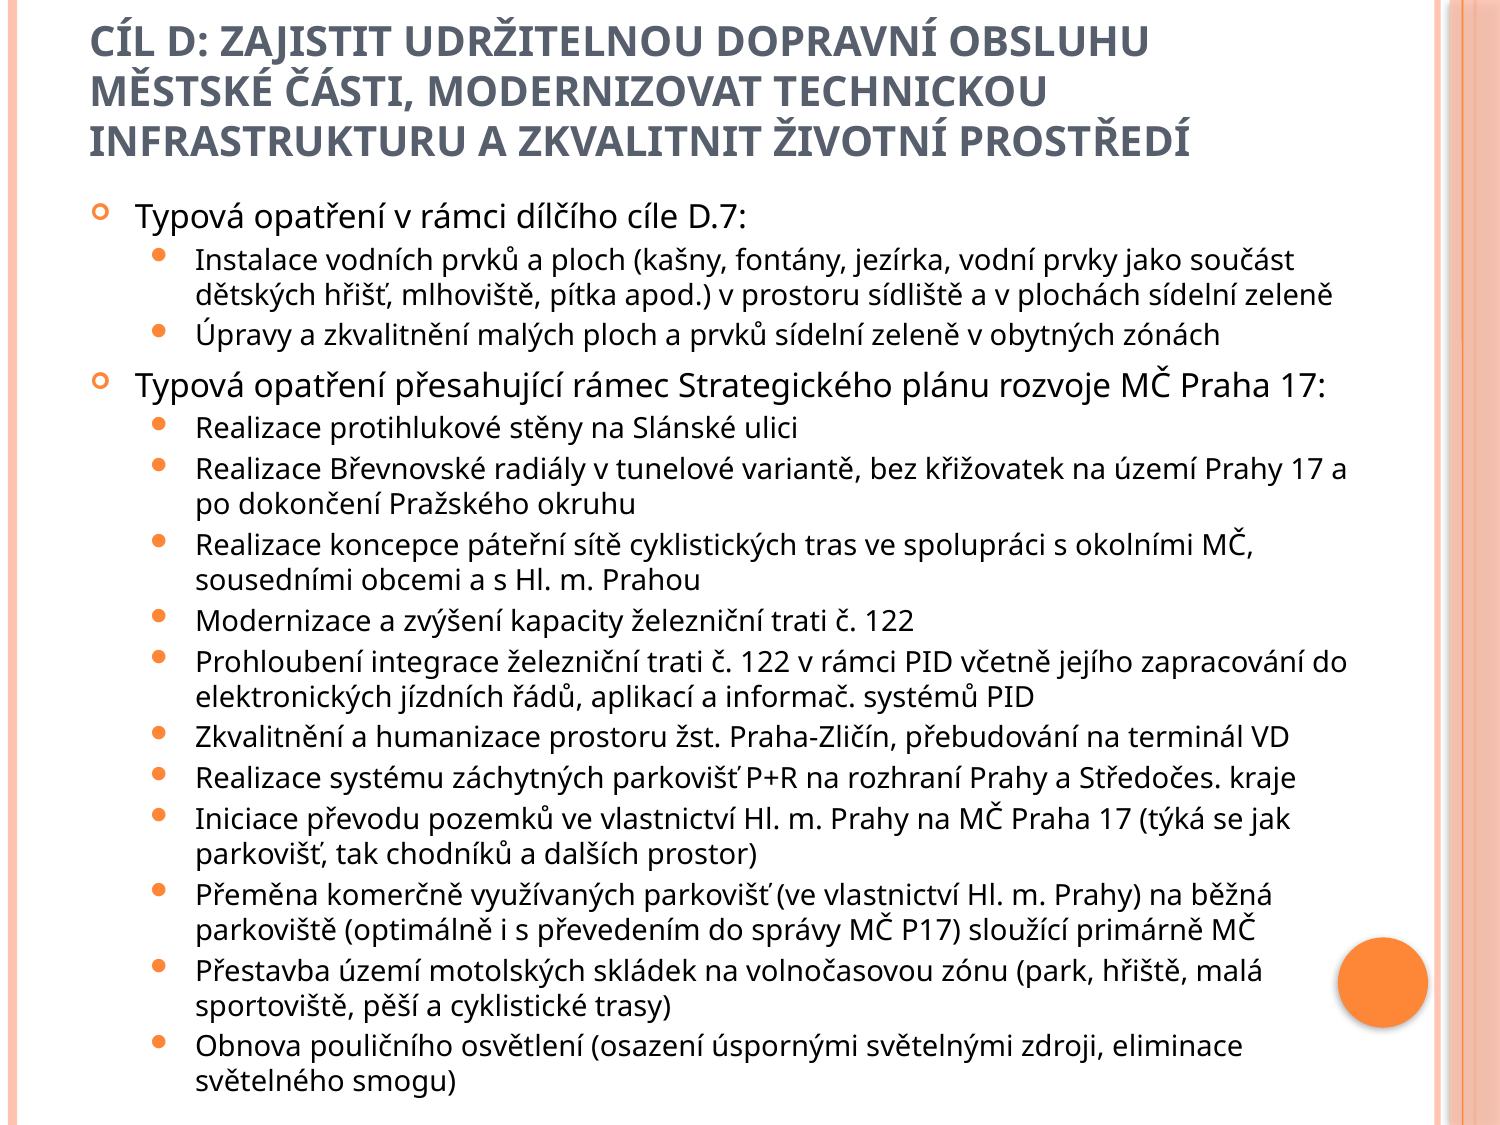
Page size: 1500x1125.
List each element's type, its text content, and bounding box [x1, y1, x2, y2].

title Cíl D: Zajistit udržitelnou dopravní obsluhu městské části, modernizovat technickou infrastrukturu a zkvalitnit životní prostředí [75, 45, 1300, 173]
list Typová opatření v rámci dílčího cíle D.7: Instalace vodních prvků a ploch (kašny, fontány, jezírka, vodní prvky jako součást dětských hřišť, mlhoviště, pítka apod.) v prostoru sídliště a v plochách sídelní zeleně Úpravy a zkvalitnění malých ploch a prvků sídelní zeleně v obytných zónách Typová opatření přesahující rámec Strategického plánu rozvoje MČ Praha 17: Realizace protihlukové stěny na Slánské ulici Realizace Břevnovské radiály v tunelové variantě, bez křižovatek na území Prahy 17 a po dokončení Pražského okruhu Realizace koncepce páteřní sítě cyklistických tras ve spolupráci s okolními MČ, sousedními obcemi a s Hl. m. Prahou Modernizace a zvýšení kapacity železniční trati č. 122 Prohloubení integrace železniční trati č. 122 v rámci PID včetně jejího zapracování do elektronických jízdních řádů, aplikací a informač. systémů PID Zkvalitnění a humanizace prostoru žst. Praha-Zličín, přebudování na terminál VD Realizace systému záchytných parkovišť P+R na rozhraní Prahy a Středočes. kraje Iniciace převodu pozemků ve vlastnictví Hl. m. Prahy na MČ Praha 17 (týká se jak parkovišť, tak chodníků a dalších prostor) Přeměna komerčně využívaných parkovišť (ve vlastnictví Hl. m. Prahy) na běžná parkoviště (optimálně i s převedením do správy MČ P17) sloužící primárně MČ Přestavba území motolských skládek na volnočasovou zónu (park, hřiště, malá sportoviště, pěší a cyklistické trasy) Obnova pouličního osvětlení (osazení úspornými světelnými zdroji, eliminace světelného smogu) [74, 187, 1377, 1063]
